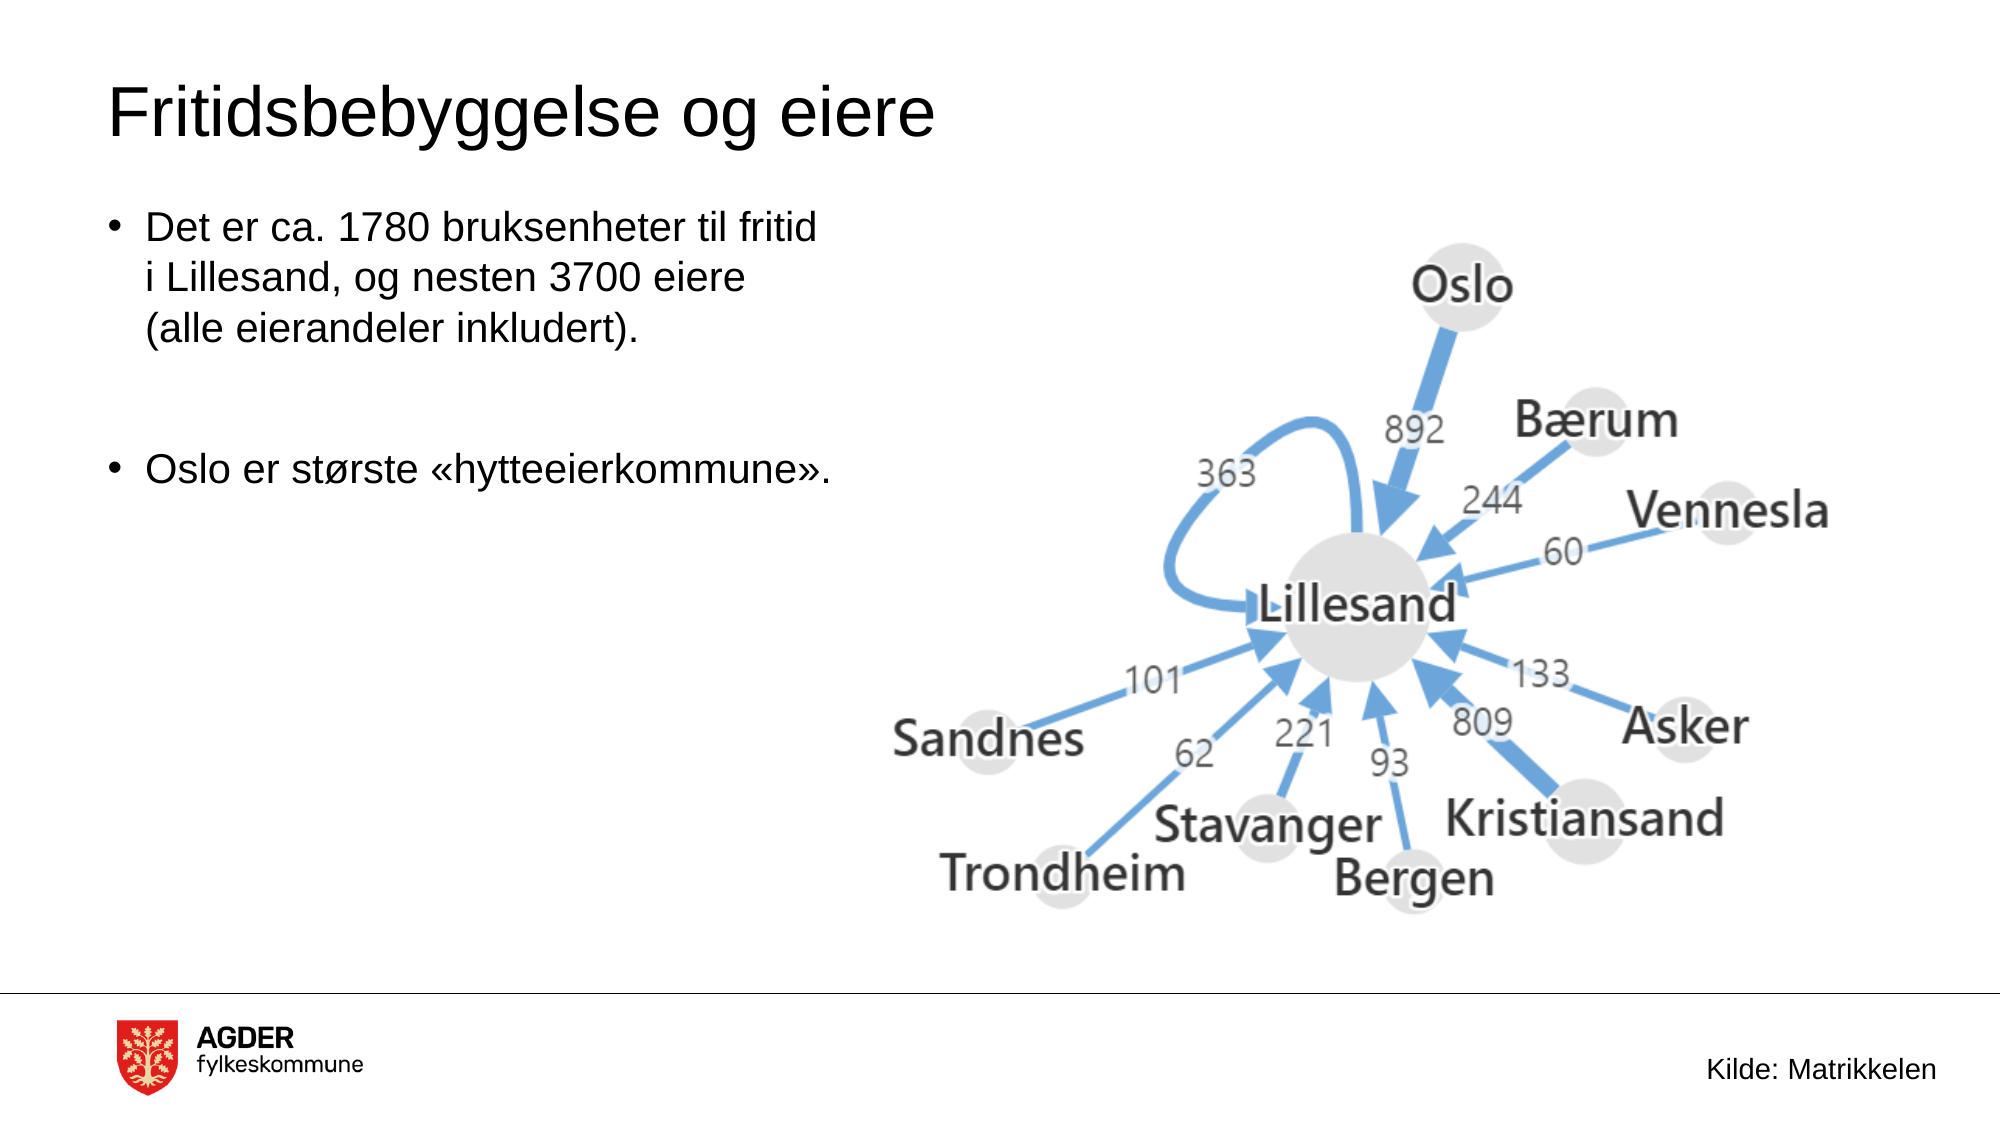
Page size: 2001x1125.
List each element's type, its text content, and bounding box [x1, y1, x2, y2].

text_box Det er ca. 1780 bruksenheter til fritid i Lillesand, og nesten 3700 eiere (alle eierandeler inkludert). Oslo er største «hytteeierkommune». [107, 200, 833, 551]
text_box Kilde: Matrikkelen [1691, 1042, 1974, 1093]
title Fritidsbebyggelse og eiere [107, 52, 1774, 165]
picture [833, 193, 1845, 955]
picture [117, 1020, 363, 1096]
